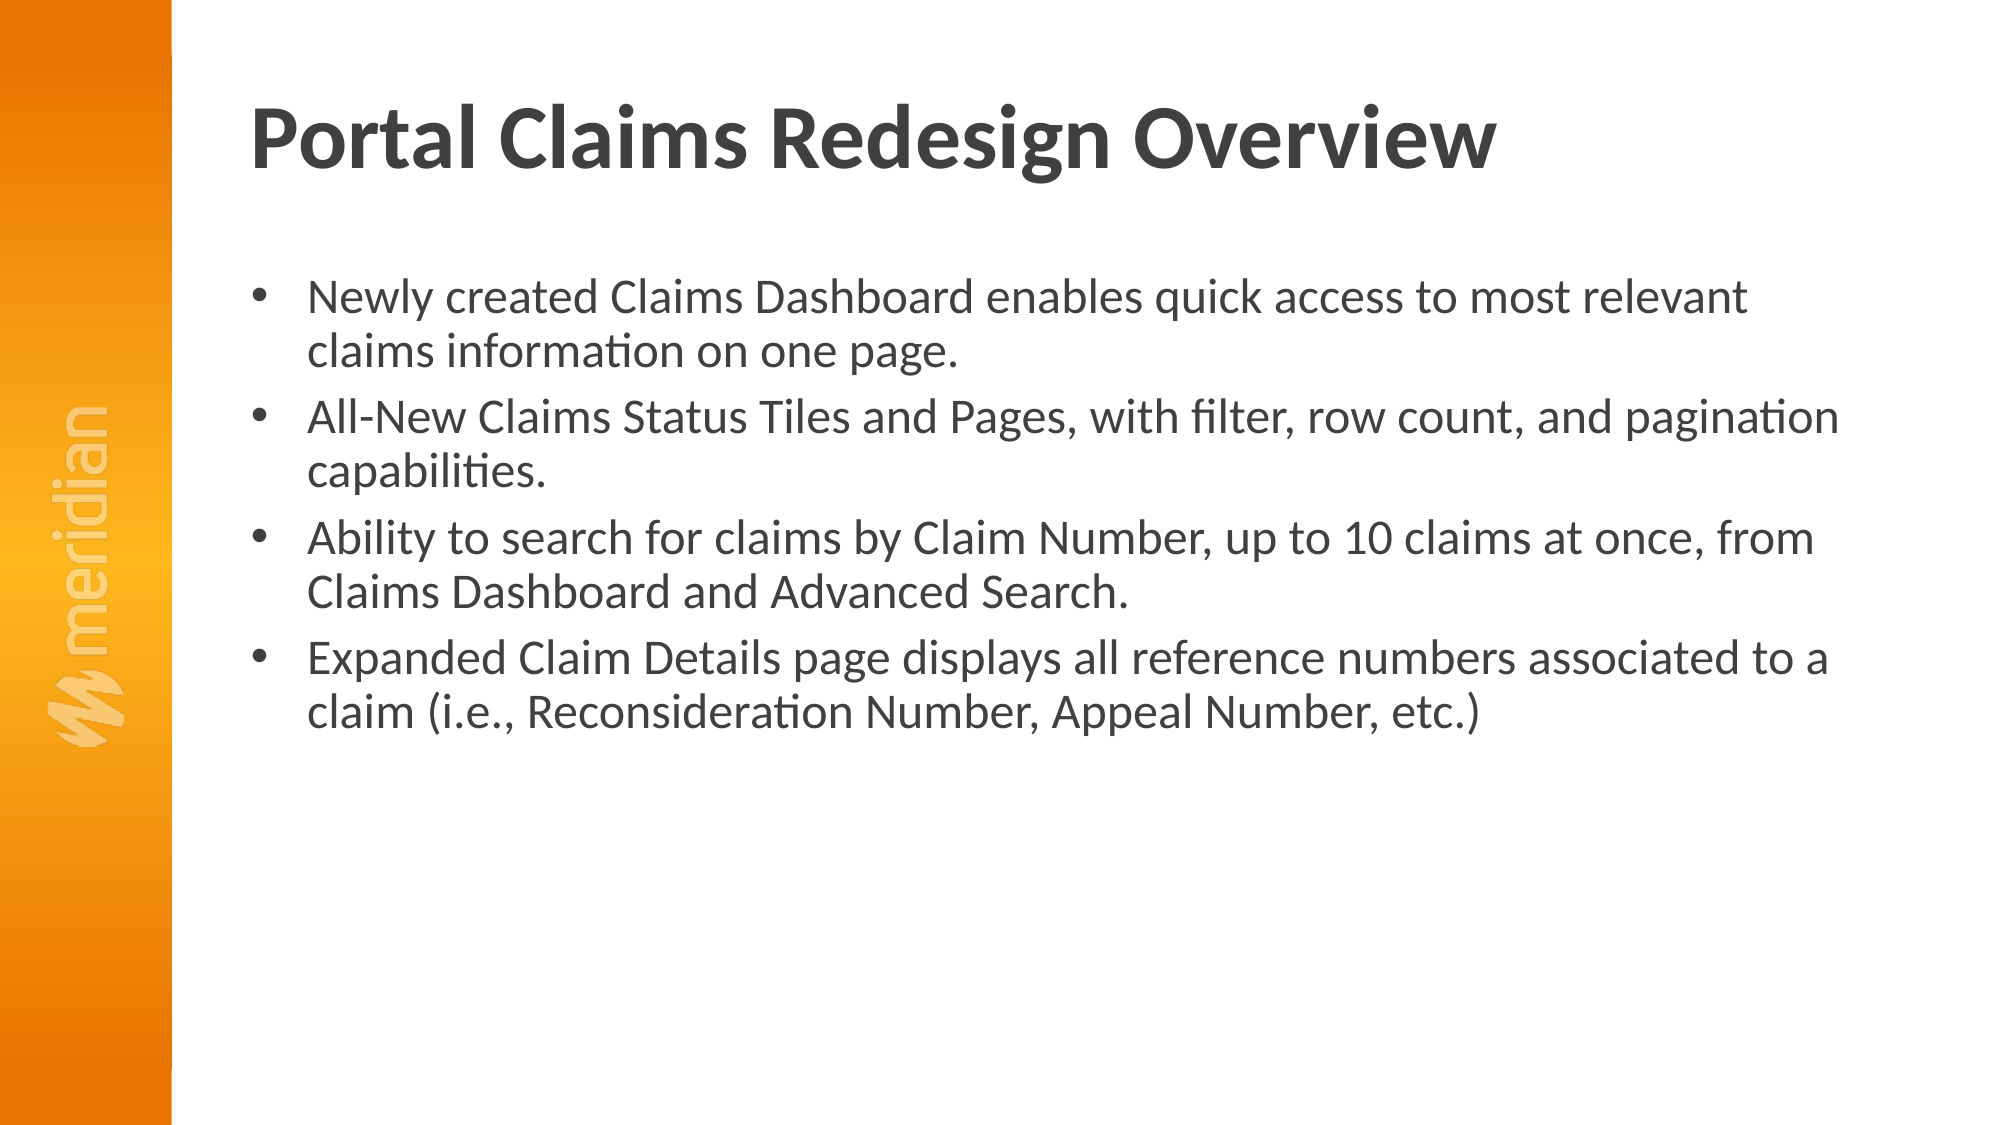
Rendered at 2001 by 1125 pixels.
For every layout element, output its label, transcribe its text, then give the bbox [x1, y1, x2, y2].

list Newly created Claims Dashboard enables quick access to most relevant claims information on one page. All-New Claims Status Tiles and Pages, with filter, row count, and pagination capabilities. Ability to search for claims by Claim Number, up to 10 claims at once, from Claims Dashboard and Advanced Search. Expanded Claim Details page displays all reference numbers associated to a claim (i.e., Reconsideration Number, Appeal Number, etc.) [235, 262, 1900, 1058]
title Portal Claims Redesign Overview [235, 45, 1900, 233]
